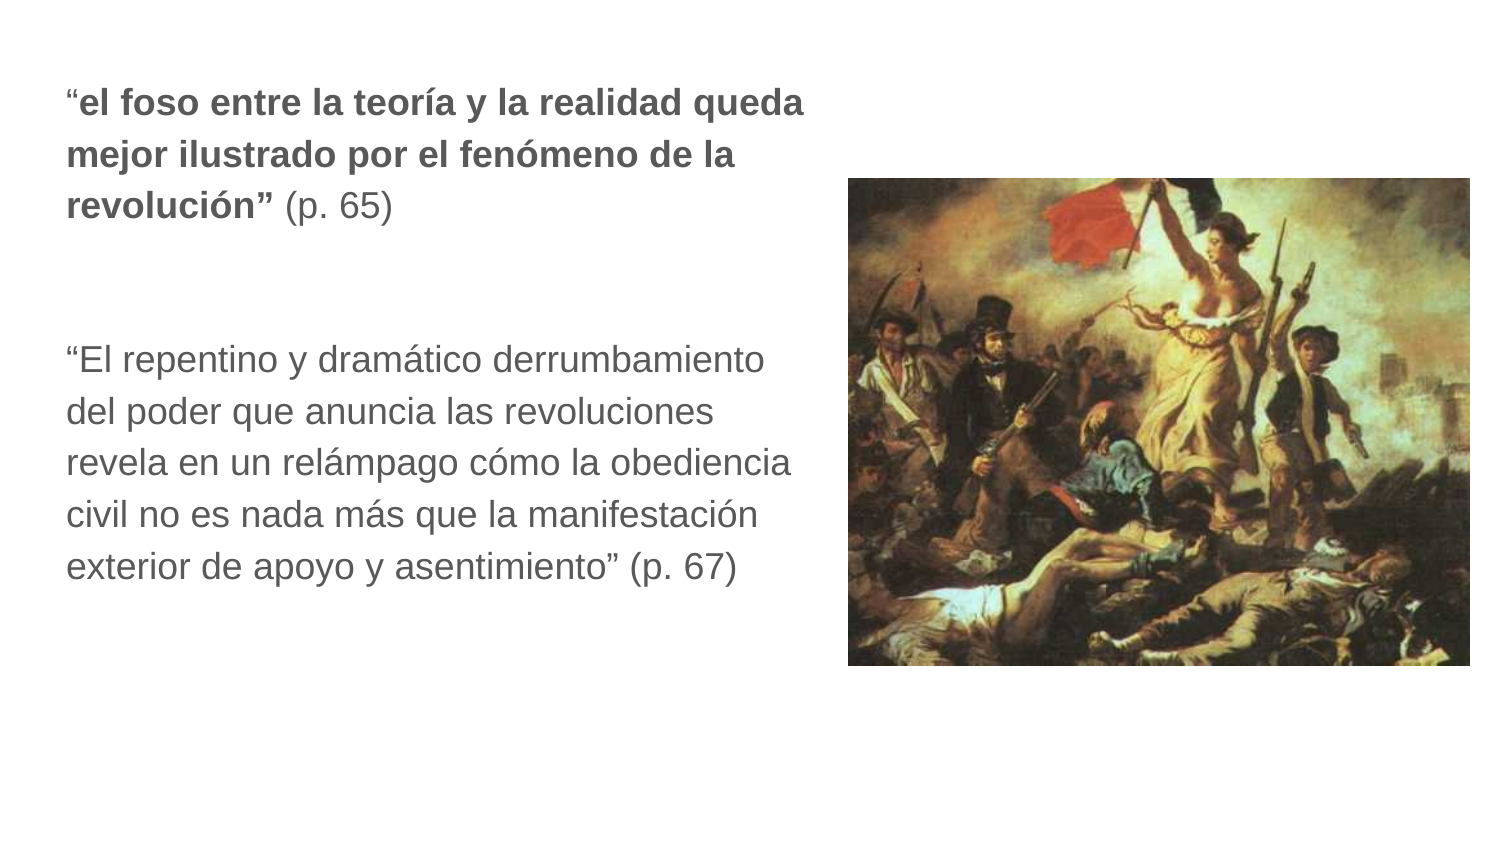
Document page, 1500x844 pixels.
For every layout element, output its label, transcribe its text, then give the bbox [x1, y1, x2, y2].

list “el foso entre la teoría y la realidad queda mejor ilustrado por el fenómeno de la revolución” (p. 65) “El repentino y dramático derrumbamiento del poder que anuncia las revoluciones revela en un relámpago cómo la obediencia civil no es nada más que la manifestación exterior de apoyo y asentimiento” (p. 67) [51, 56, 829, 750]
picture [847, 177, 1471, 666]
